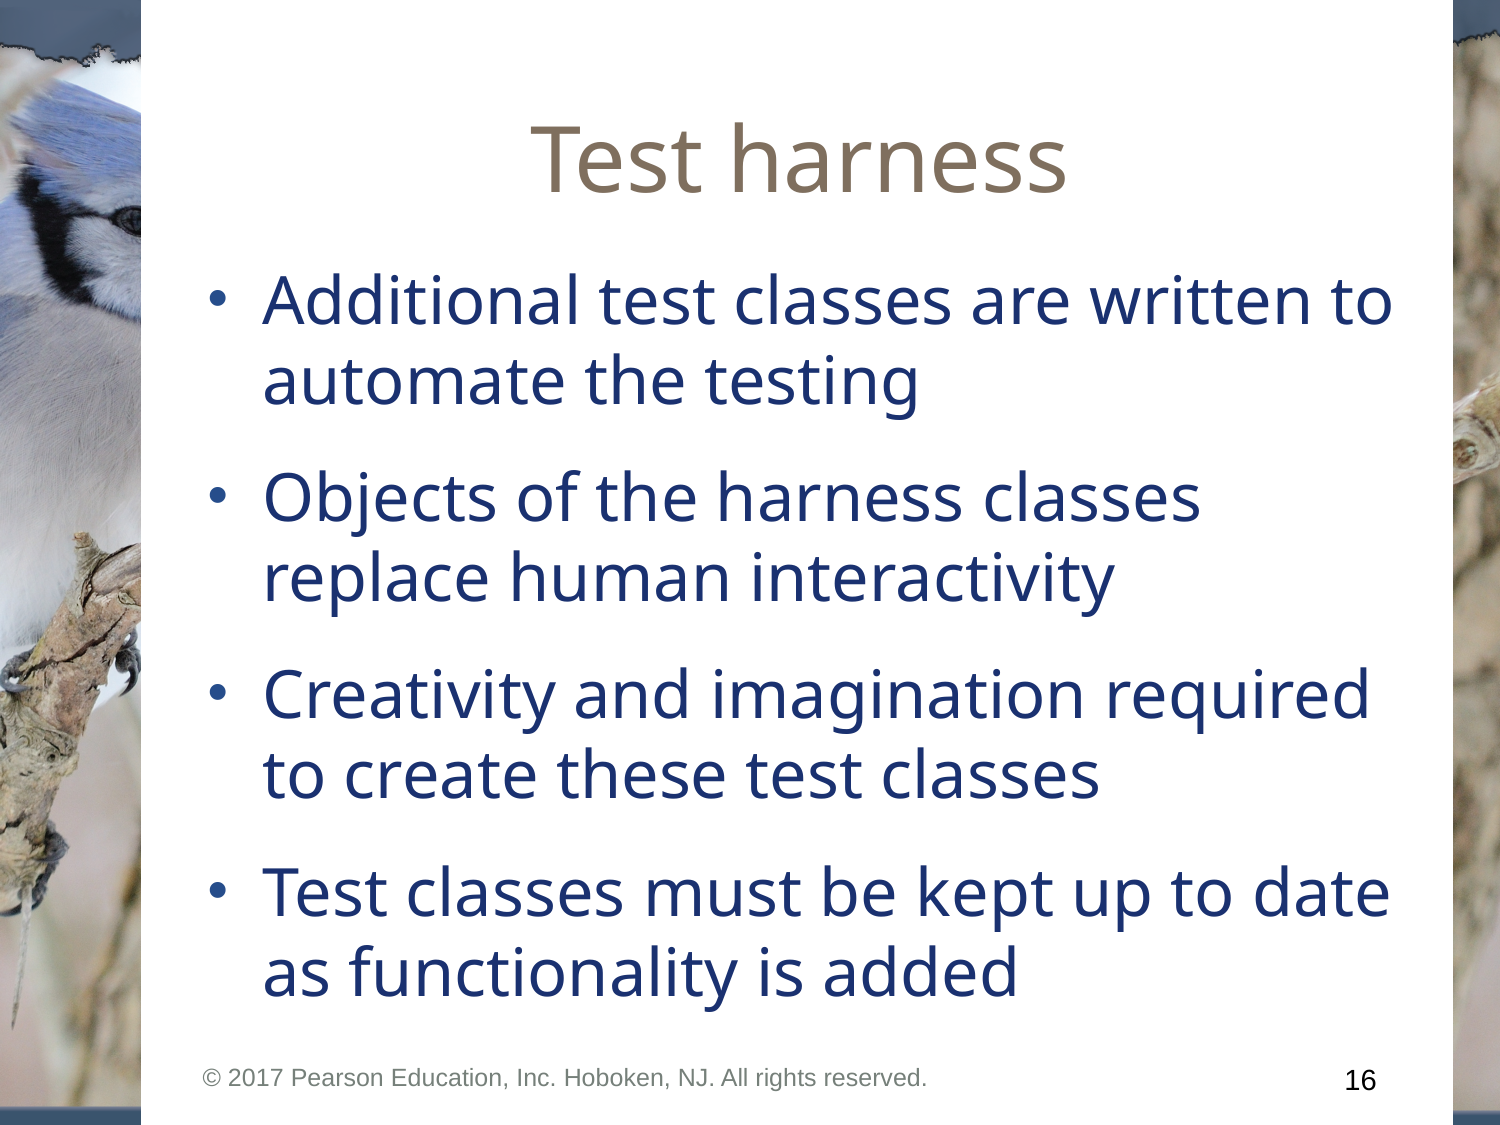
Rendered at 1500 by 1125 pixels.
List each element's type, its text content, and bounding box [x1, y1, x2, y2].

picture [1453, 0, 1500, 1125]
picture [0, 0, 141, 1125]
footer © 2017 Pearson Education, Inc. Hoboken, NJ. All rights reserved. [187, 1054, 1325, 1105]
title Test harness [162, 62, 1438, 250]
list Additional test classes are written to automate the testing Objects of the harness classes replace human interactivity Creativity and imagination required to create these test classes Test classes must be kept up to date as functionality is added [191, 249, 1417, 950]
